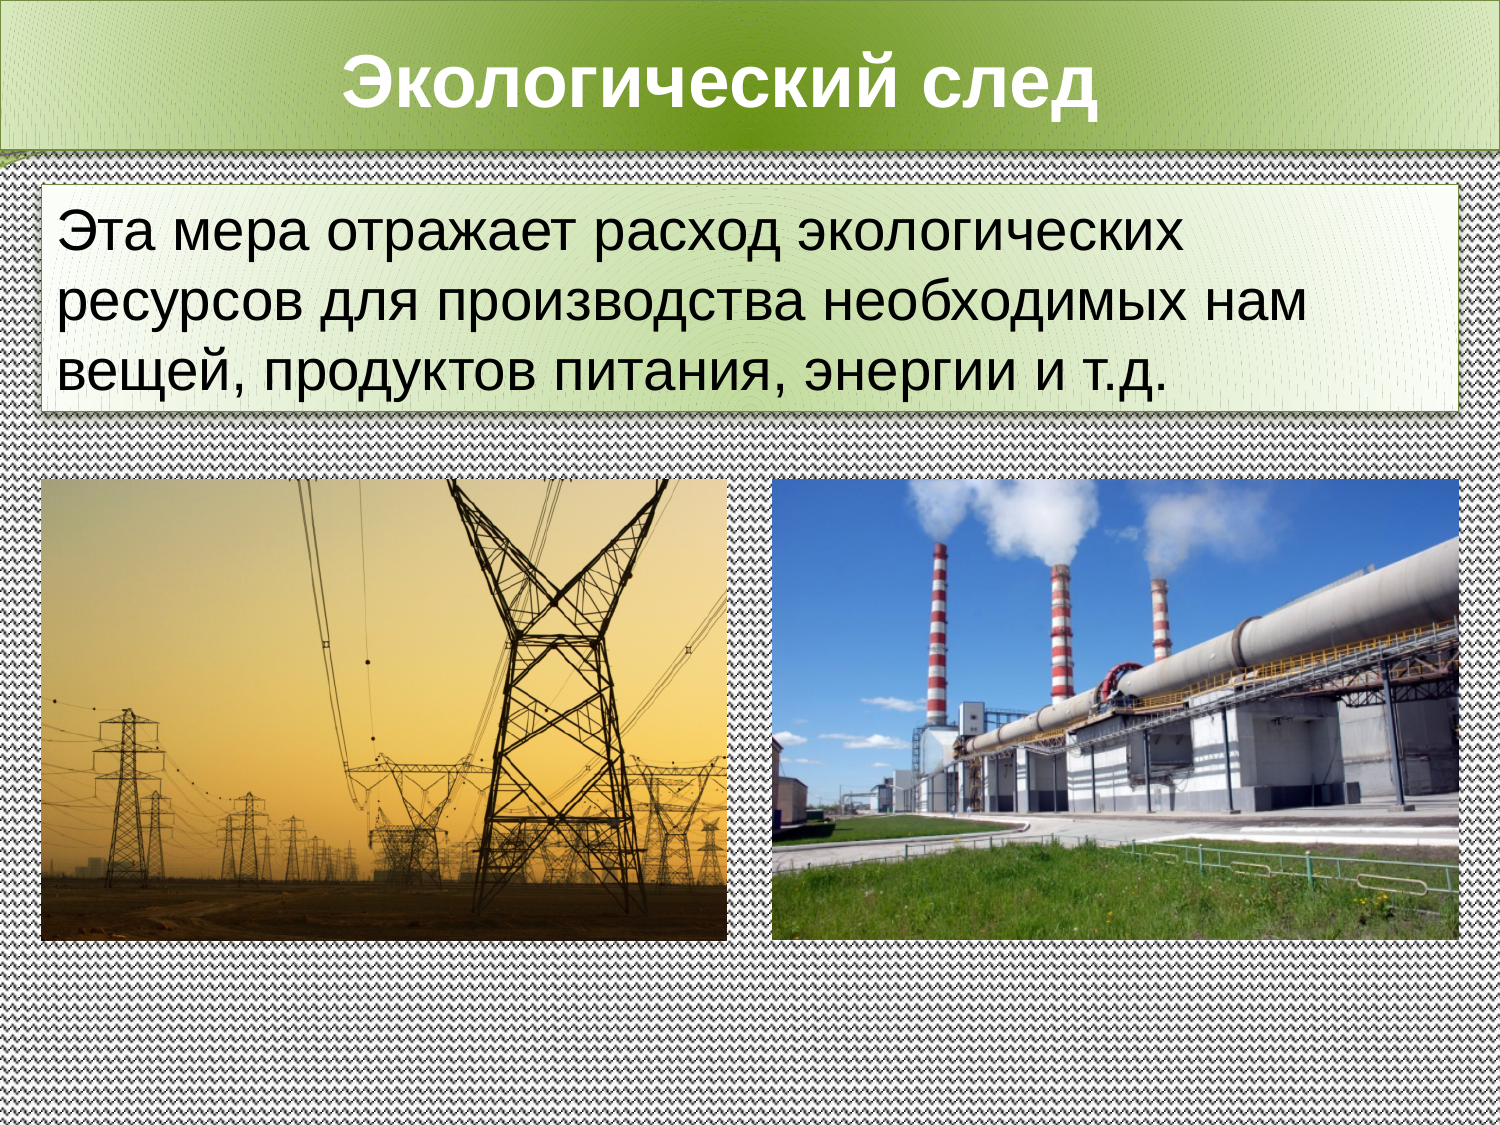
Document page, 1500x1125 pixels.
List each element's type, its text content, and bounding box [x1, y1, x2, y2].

picture [0, 150, 1500, 1125]
text_box Эта мера отражает расход экологических ресурсов для производства необходимых нам вещей, продуктов питания, энергии и т.д. [41, 184, 1459, 412]
text_box [0, 0, 1500, 150]
text_box Экологический след [0, 24, 1471, 131]
